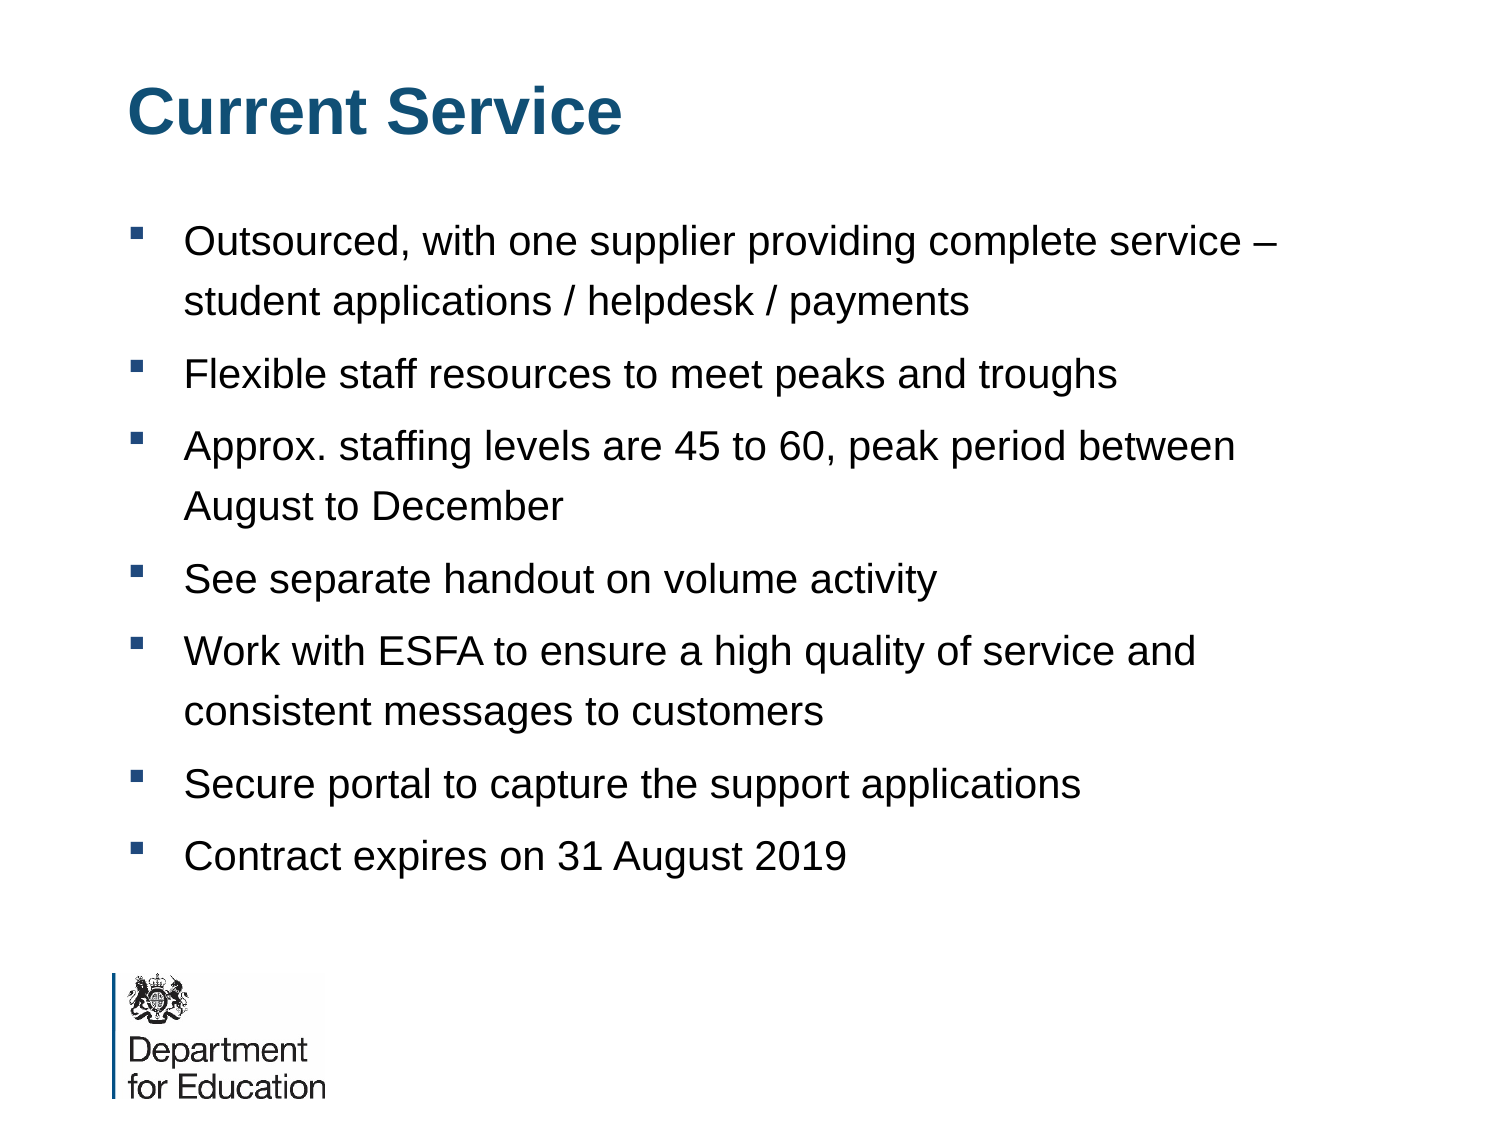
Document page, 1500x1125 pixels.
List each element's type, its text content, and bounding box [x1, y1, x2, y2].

picture [112, 973, 325, 1099]
list Outsourced, with one supplier providing complete service – student applications / helpdesk / payments Flexible staff resources to meet peaks and troughs Approx. staffing levels are 45 to 60, peak period between August to December See separate handout on volume activity Work with ESFA to ensure a high quality of service and consistent messages to customers Secure portal to capture the support applications Contract expires on 31 August 2019 [112, 196, 1388, 965]
title Current Service [112, 54, 1388, 161]
